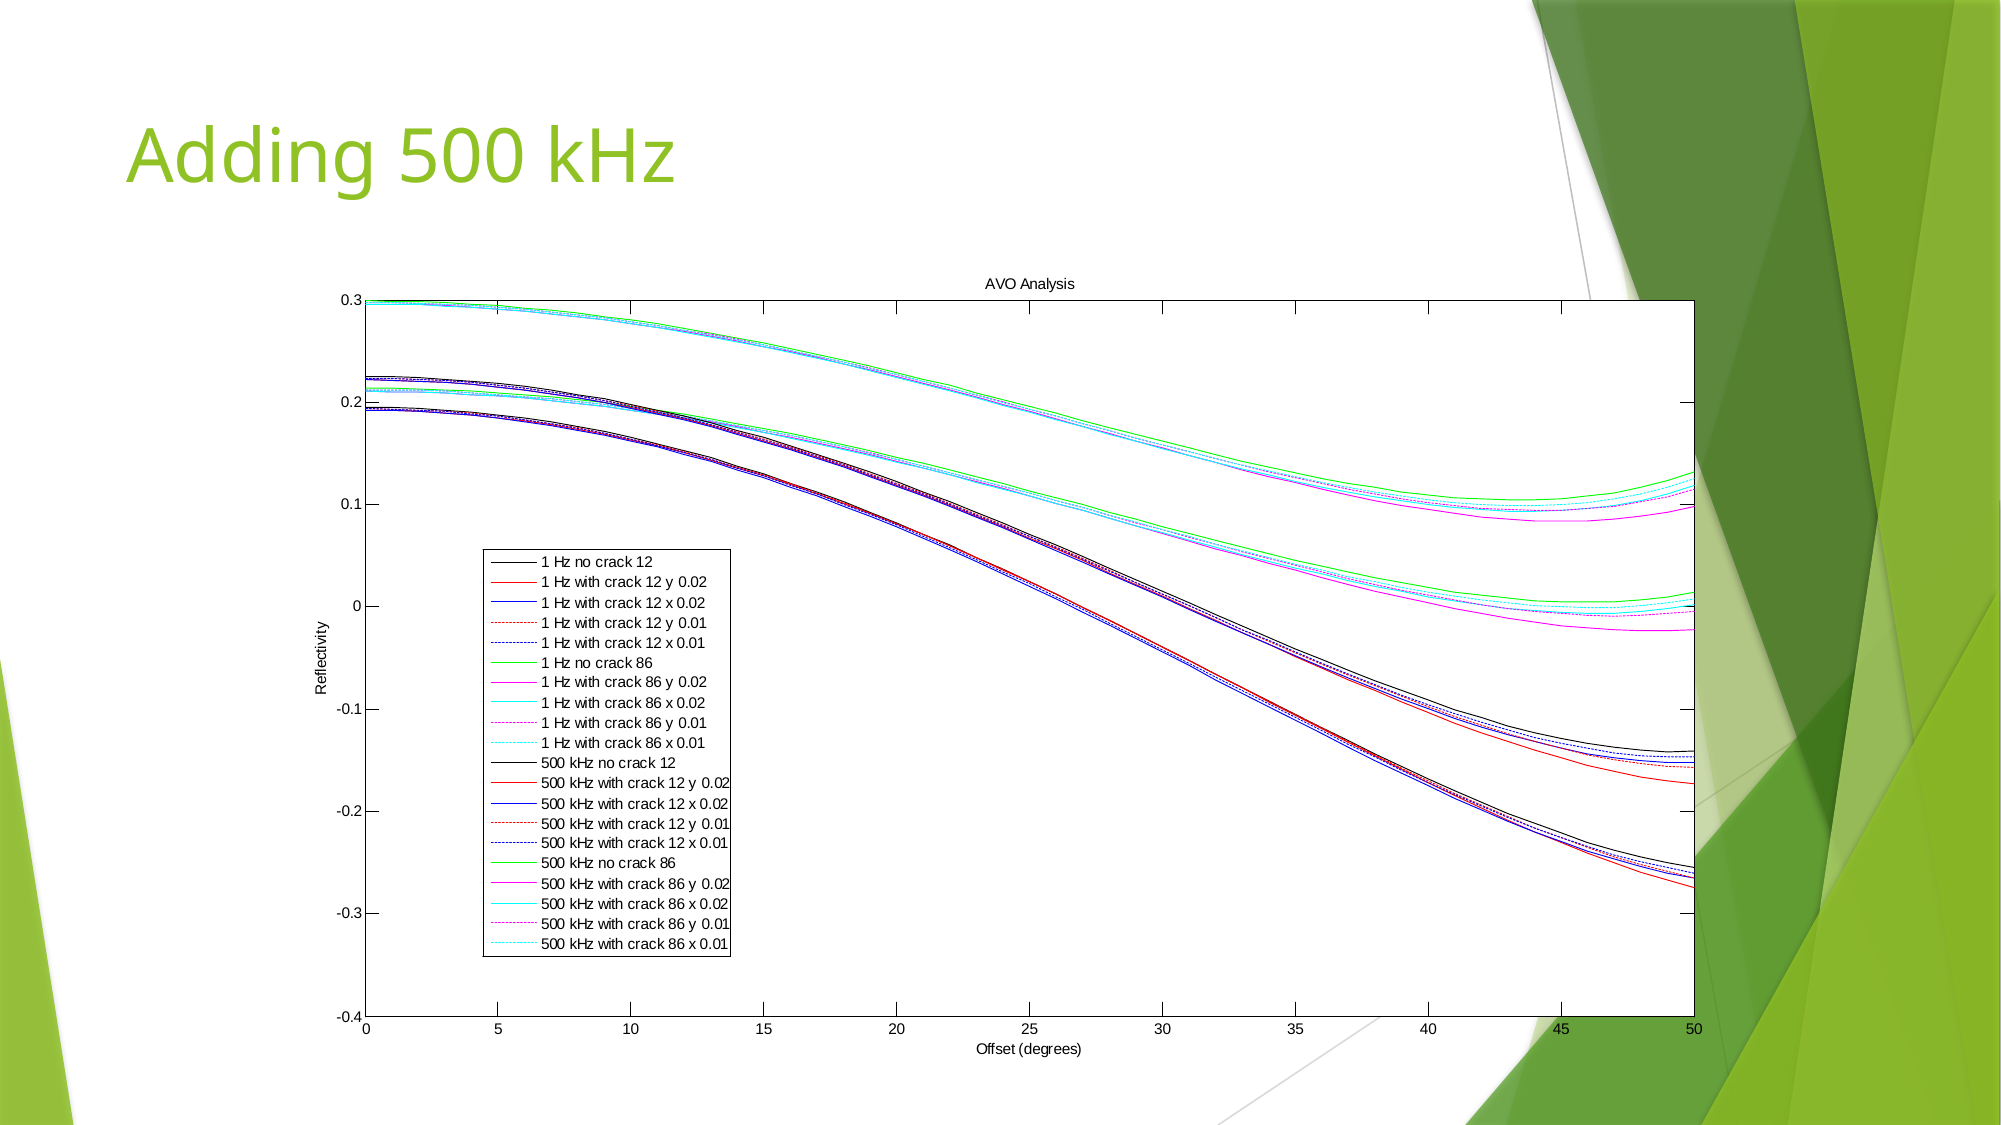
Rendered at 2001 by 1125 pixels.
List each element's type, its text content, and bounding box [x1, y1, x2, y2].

title Adding 500 kHz [111, 99, 1522, 317]
picture [142, 234, 1858, 1115]
